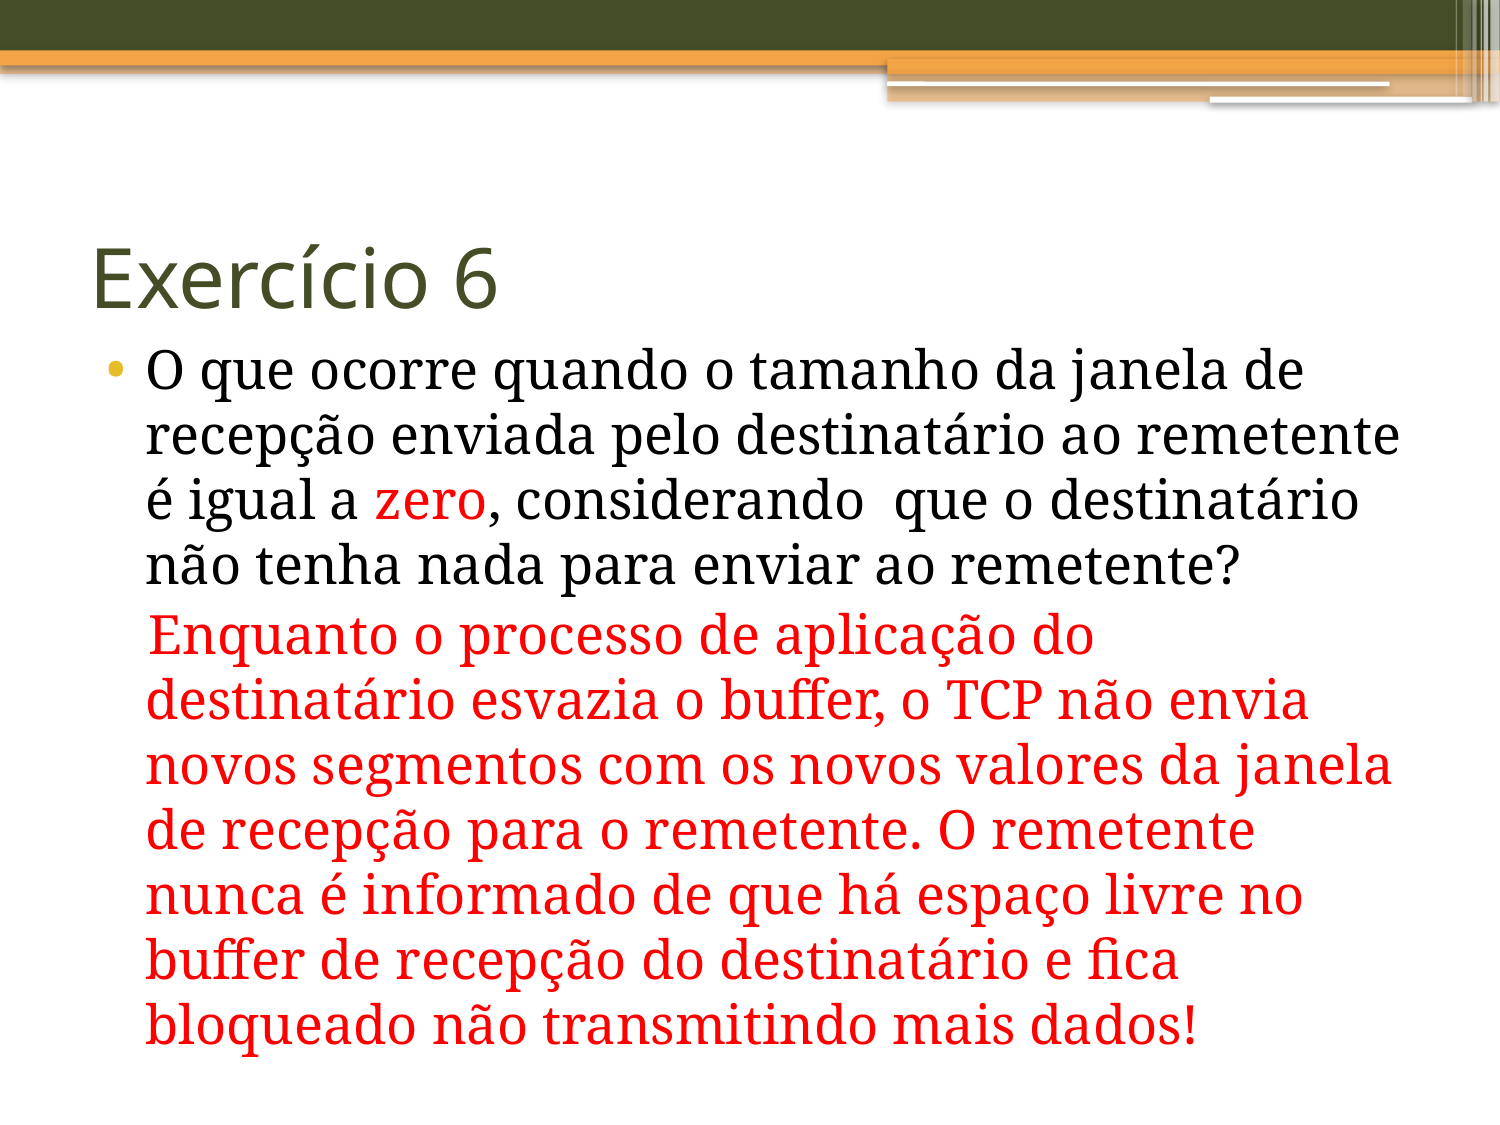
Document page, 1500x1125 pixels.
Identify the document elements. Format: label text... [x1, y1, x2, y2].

title Exercício 6 [75, 187, 1425, 328]
list O que ocorre quando o tamanho da janela de recepção enviada pelo destinatário ao remetente é igual a zero, considerando que o destinatário não tenha nada para enviar ao remetente? Enquanto o processo de aplicação do destinatário esvazia o buffer, o TCP não envia novos segmentos com os novos valores da janela de recepção para o remetente. O remetente nunca é informado de que há espaço livre no buffer de recepção do destinatário e fica bloqueado não transmitindo mais dados! [75, 328, 1425, 1079]
